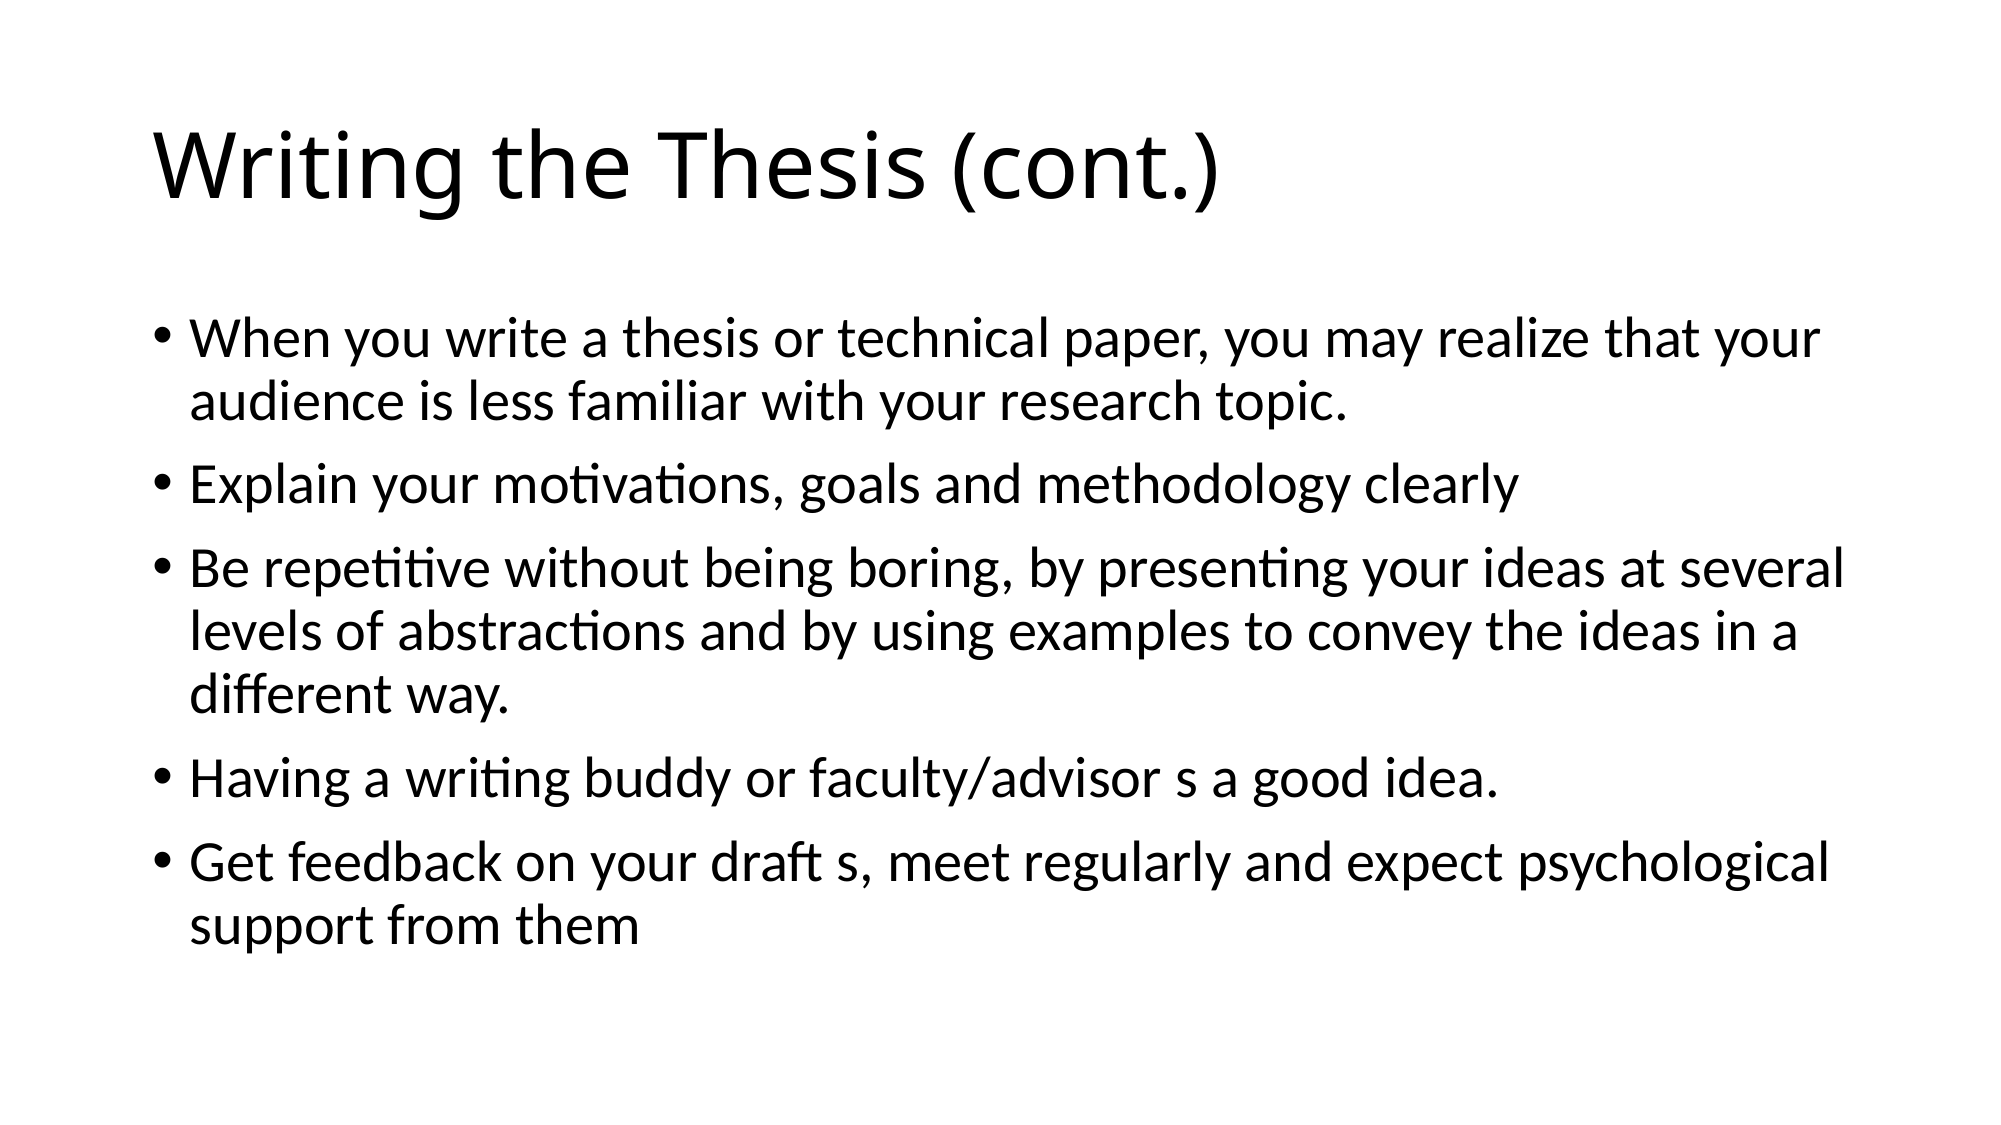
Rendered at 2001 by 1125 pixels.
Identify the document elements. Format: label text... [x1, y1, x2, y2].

list When you write a thesis or technical paper, you may realize that your audience is less familiar with your research topic. Explain your motivations, goals and methodology clearly Be repetitive without being boring, by presenting your ideas at several levels of abstractions and by using examples to convey the ideas in a different way. Having a writing buddy or faculty/advisor s a good idea. Get feedback on your draft s, meet regularly and expect psychological support from them [137, 299, 1863, 1014]
title Writing the Thesis (cont.) [137, 59, 1863, 278]
